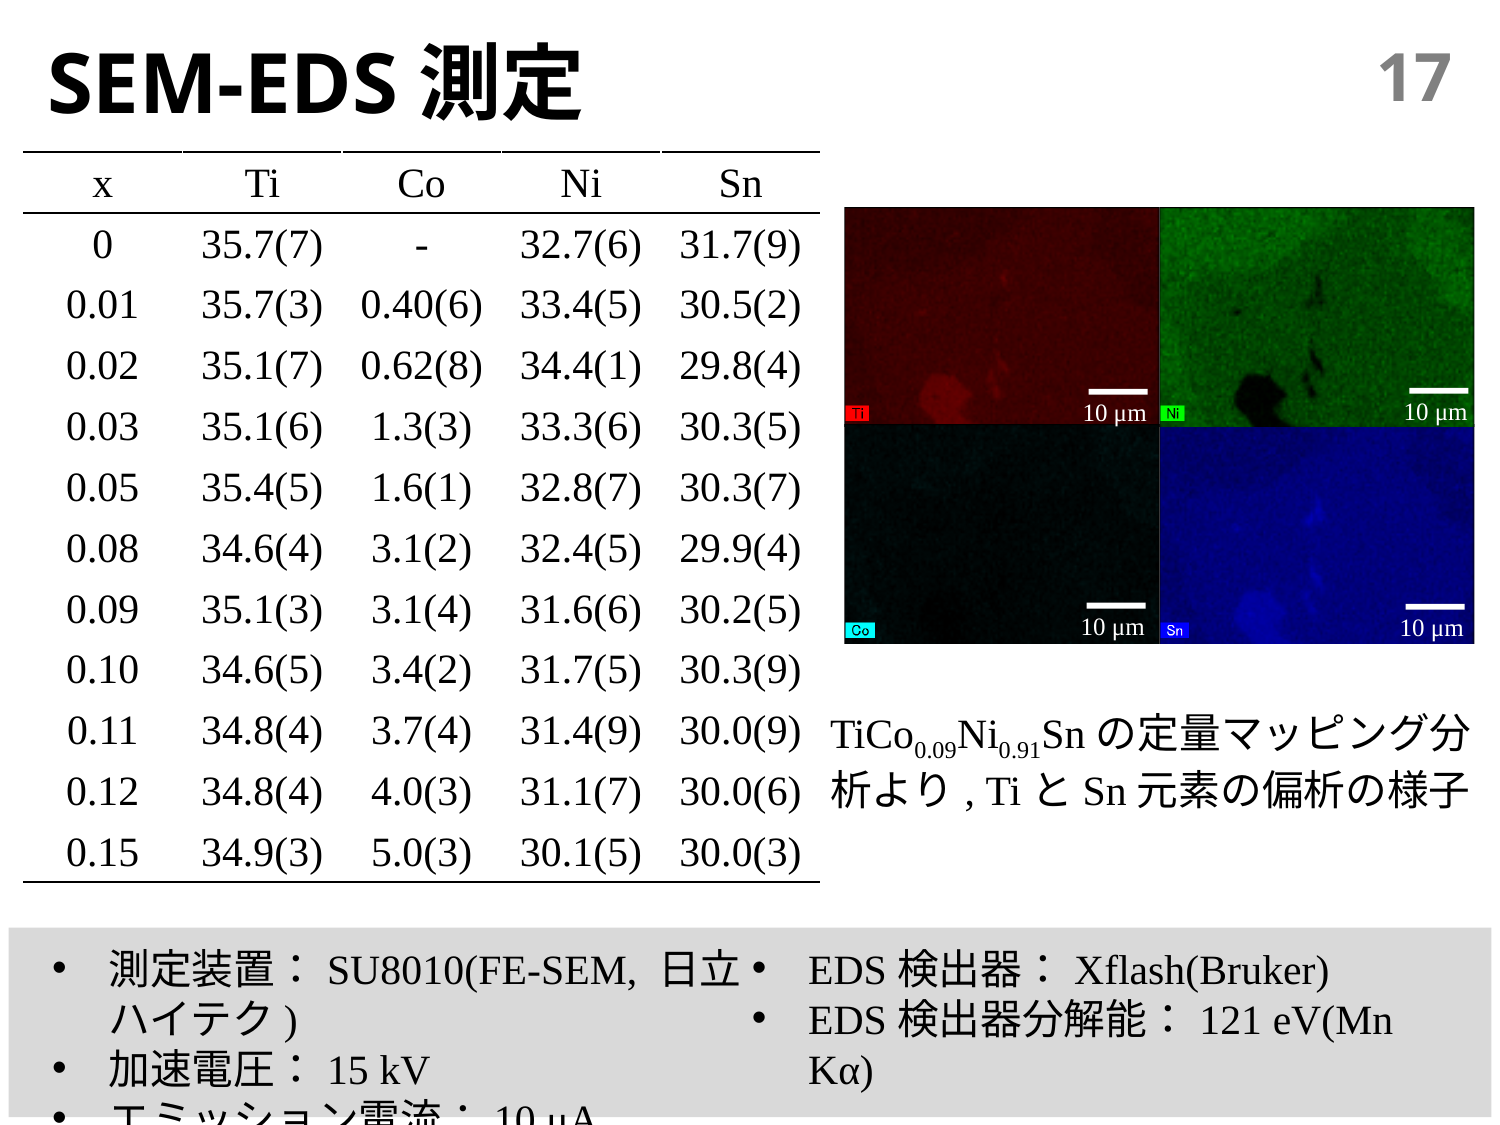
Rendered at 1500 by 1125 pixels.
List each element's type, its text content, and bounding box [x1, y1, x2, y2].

table_cell 32.4(5) [502, 518, 660, 577]
table_cell 0 [23, 214, 182, 273]
table_cell 35.4(5) [183, 457, 341, 516]
table_cell 30.0(6) [662, 761, 820, 820]
table_cell 3.4(2) [343, 640, 501, 699]
table_cell 0.40(6) [343, 275, 501, 334]
table_cell 35.1(3) [183, 579, 341, 638]
table_cell 30.3(7) [662, 457, 820, 516]
table_header x [23, 153, 182, 212]
table_cell 35.1(7) [183, 336, 341, 395]
text_box 測定装置：SU8010(FE-SEM, 日立ハイテク) 加速電圧：15 kV エミッション電流：10 μA EDS検出器：Xflash(Bruker) EDS検出器分解能：121 eV(Mn Kα) [52, 942, 1452, 1102]
table_cell 35.7(3) [183, 275, 341, 334]
table_cell 0.12 [23, 761, 182, 820]
table_cell 34.6(5) [183, 640, 341, 699]
table_cell 33.4(5) [502, 275, 660, 334]
table_cell 0.02 [23, 336, 182, 395]
table_cell 32.8(7) [502, 457, 660, 516]
table_header Ti [183, 153, 341, 212]
text_box SEM-EDS測定 [0, 0, 939, 160]
table_header Co [343, 153, 501, 212]
table_cell - [343, 214, 501, 273]
table_cell 30.3(5) [662, 396, 820, 455]
table_cell 35.7(7) [183, 214, 341, 273]
table_cell 0.01 [23, 275, 182, 334]
table_cell 0.10 [23, 640, 182, 699]
table_header Ni [502, 153, 660, 212]
table_cell 5.0(3) [343, 822, 501, 881]
table_cell 0.09 [23, 579, 182, 638]
table_cell 30.0(3) [662, 822, 820, 881]
table_cell 30.5(2) [662, 275, 820, 334]
table_cell 31.1(7) [502, 761, 660, 820]
table_cell 34.6(4) [183, 518, 341, 577]
table_cell 35.1(6) [183, 396, 341, 455]
table_cell 31.6(6) [502, 579, 660, 638]
table_cell 30.1(5) [502, 822, 660, 881]
table_cell 0.03 [23, 396, 182, 455]
table_cell 31.7(5) [502, 640, 660, 699]
table_cell 29.8(4) [662, 336, 820, 395]
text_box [844, 207, 1475, 644]
table_cell 34.9(3) [183, 822, 341, 881]
table_cell 3.7(4) [343, 701, 501, 760]
table_cell 1.3(3) [343, 396, 501, 455]
table_cell 29.9(4) [662, 518, 820, 577]
table_cell 33.3(6) [502, 396, 660, 455]
table_header Sn [662, 153, 820, 212]
table_cell 31.4(9) [502, 701, 660, 760]
table_cell 3.1(4) [343, 579, 501, 638]
slide_number 17 [1145, 0, 1500, 160]
table_cell 30.0(9) [662, 701, 820, 760]
table_cell 0.11 [23, 701, 182, 760]
table_cell 0.08 [23, 518, 182, 577]
text_box [8, 927, 1492, 1118]
table_cell 0.05 [23, 457, 182, 516]
table_cell 34.8(4) [183, 761, 341, 820]
table_cell 31.7(9) [662, 214, 820, 273]
table_cell 30.3(9) [662, 640, 820, 699]
table_cell 32.7(6) [502, 214, 660, 273]
table_cell 0.15 [23, 822, 182, 881]
table_cell 4.0(3) [343, 761, 501, 820]
table_cell 34.8(4) [183, 701, 341, 760]
table_cell 34.4(1) [502, 336, 660, 395]
table_cell 1.6(1) [343, 457, 501, 516]
table_cell 3.1(2) [343, 518, 501, 577]
table_cell 0.62(8) [343, 336, 501, 395]
table_cell 30.2(5) [662, 579, 820, 638]
text_box TiCo0.09Ni0.91Snの定量マッピング分析より, TiとSn元素の偏析の様子 [830, 706, 1474, 814]
